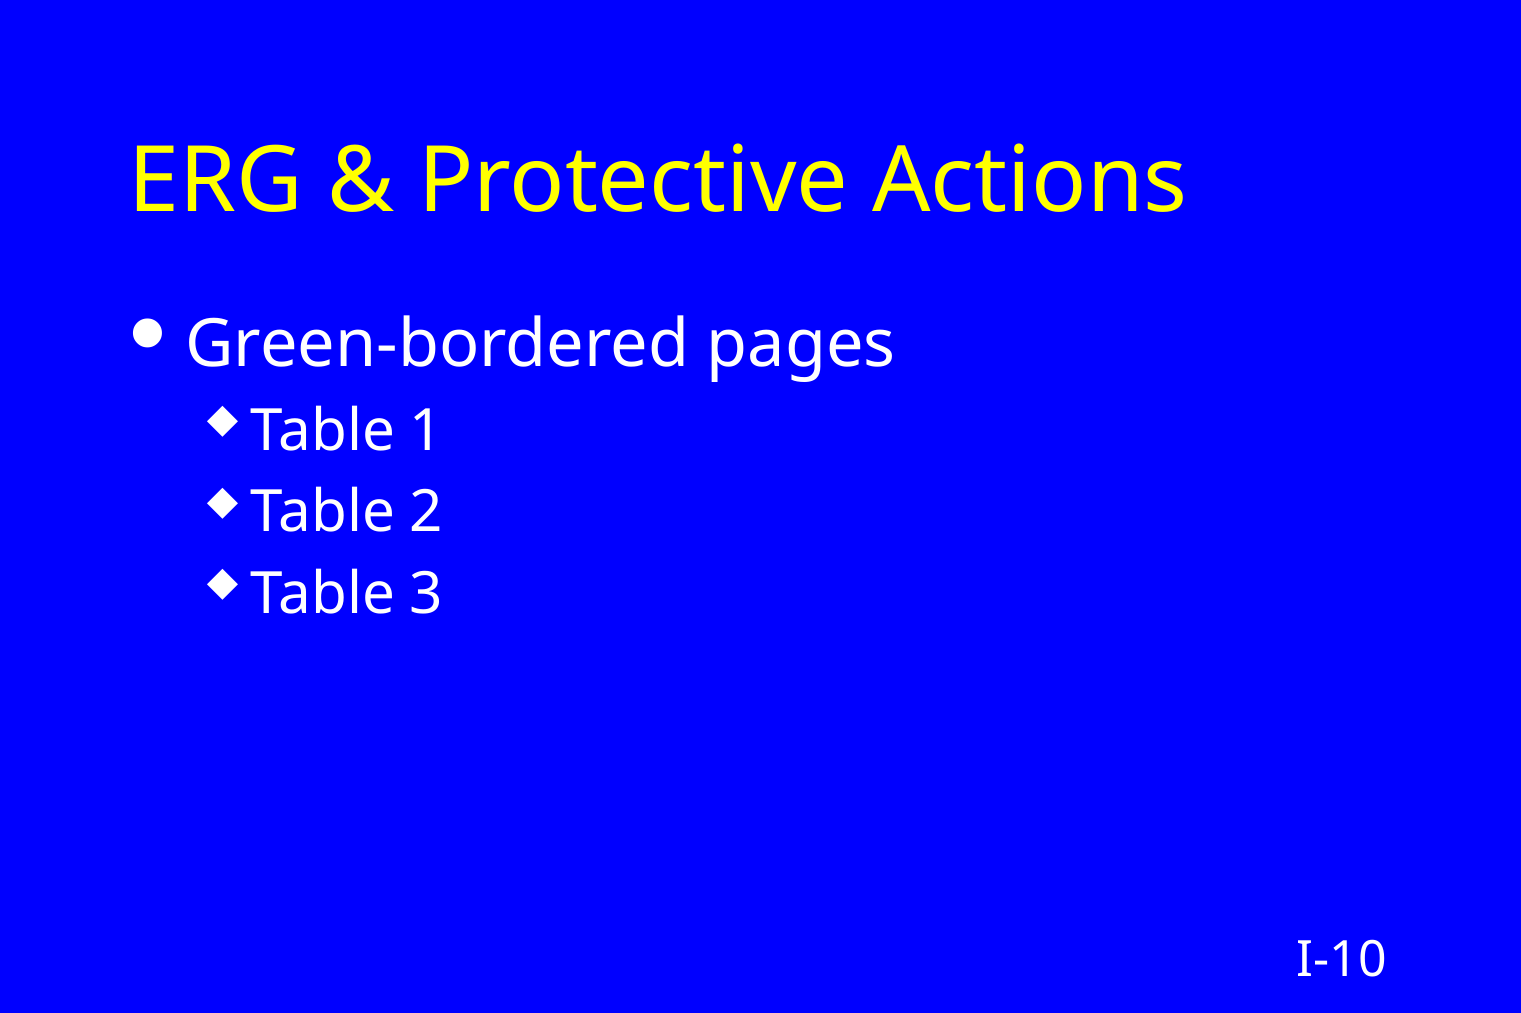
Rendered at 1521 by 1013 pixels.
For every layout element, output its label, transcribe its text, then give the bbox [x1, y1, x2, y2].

list Green-bordered pages Table 1 Table 2 Table 3 [114, 292, 1407, 900]
title ERG & Protective Actions [114, 90, 1407, 259]
text_box I-10 [1272, 918, 1411, 994]
